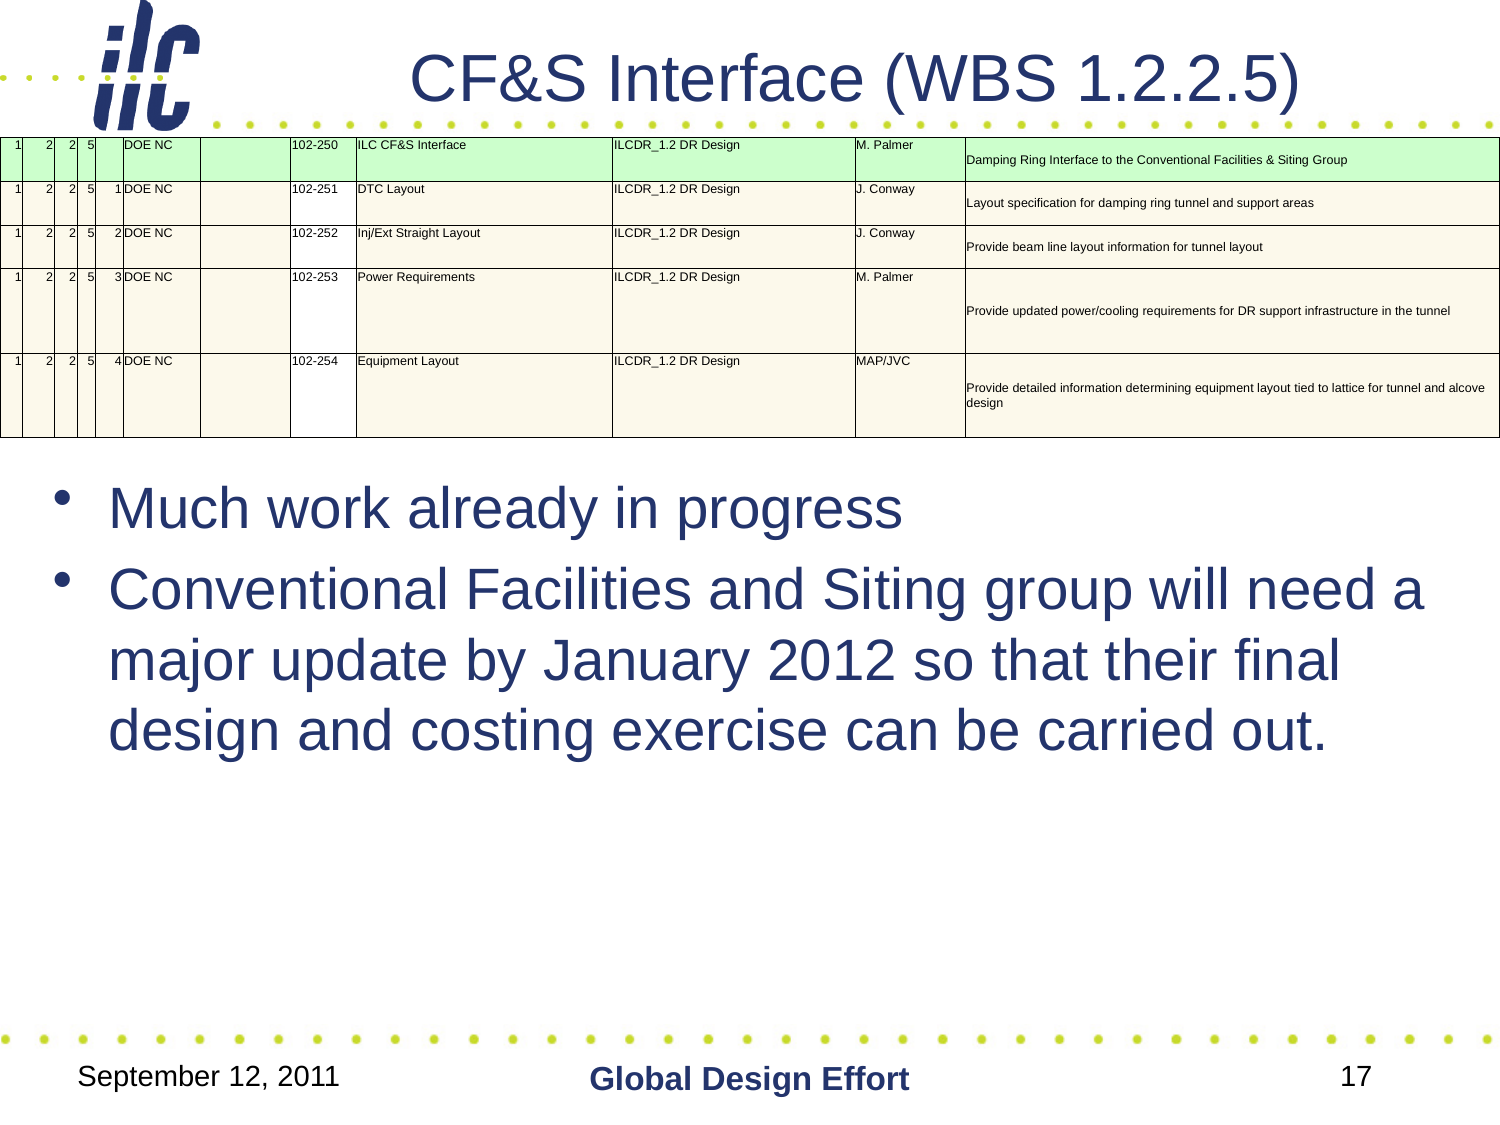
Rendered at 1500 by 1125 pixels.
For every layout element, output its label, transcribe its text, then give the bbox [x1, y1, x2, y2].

table_cell 102-254 [291, 354, 356, 437]
table_cell 2 [23, 226, 54, 268]
table_cell 5 [78, 269, 95, 353]
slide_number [62, 1050, 463, 1125]
list Much work already in progress Conventional Facilities and Siting group will need a major update by January 2012 so that their final design and costing exercise can be carried out. [37, 462, 1475, 1038]
table_cell 1 [96, 182, 123, 225]
table_header [201, 138, 290, 181]
table_cell 2 [96, 226, 123, 268]
table_cell M. Palmer [856, 269, 965, 353]
title CF&S Interface (WBS 1.2.2.5) [212, 0, 1500, 137]
table_cell DOE NC [124, 269, 200, 353]
table_header DOE NC [124, 138, 200, 181]
table_cell DOE NC [124, 354, 200, 437]
table_cell Provide detailed information determining equipment layout tied to lattice for tunnel and alcove design [966, 354, 1499, 437]
table_cell Provide updated power/cooling requirements for DR support infrastructure in the tunnel [966, 269, 1499, 353]
table_header Damping Ring Interface to the Conventional Facilities & Siting Group [966, 138, 1499, 181]
table_cell 4 [96, 354, 123, 437]
table_cell 2 [55, 226, 77, 268]
picture [0, 1024, 1500, 1055]
table_cell MAP/JVC [856, 354, 965, 437]
table_cell DTC Layout [357, 182, 612, 225]
table_cell 5 [78, 182, 95, 225]
table_cell ILCDR_1.2 DR Design [613, 182, 855, 225]
table_cell ILCDR_1.2 DR Design [613, 354, 855, 437]
table_cell Power Requirements [357, 269, 612, 353]
table_cell 2 [55, 182, 77, 225]
table_cell Inj/Ext Straight Layout [357, 226, 612, 268]
table_cell DOE NC [124, 182, 200, 225]
table_cell [201, 354, 290, 437]
table_cell 1 [1, 226, 22, 268]
table_cell DOE NC [124, 226, 200, 268]
table_header 2 [23, 138, 54, 181]
table_cell [201, 269, 290, 353]
table_header [96, 138, 123, 181]
table_cell J. Conway [856, 226, 965, 268]
footer Global Design Effort [512, 1050, 988, 1125]
table_cell 5 [78, 354, 95, 437]
table_header 2 [55, 138, 77, 181]
table_cell 3 [96, 269, 123, 353]
table_cell 2 [23, 269, 54, 353]
table_cell Provide beam line layout information for tunnel layout [966, 226, 1499, 268]
table_cell ILCDR_1.2 DR Design [613, 226, 855, 268]
table_cell Equipment Layout [357, 354, 612, 437]
table_header 5 [78, 138, 95, 181]
table_cell 1 [1, 269, 22, 353]
table_header 102-250 [291, 138, 356, 181]
picture [0, 0, 200, 131]
table_cell [201, 226, 290, 268]
table_cell ILCDR_1.2 DR Design [613, 269, 855, 353]
table_header 1 [1, 138, 22, 181]
table_cell J. Conway [856, 182, 965, 225]
table_cell 5 [78, 226, 95, 268]
table_cell [201, 182, 290, 225]
table_cell 102-252 [291, 226, 356, 268]
table_cell 102-251 [291, 182, 356, 225]
table_cell Layout specification for damping ring tunnel and support areas [966, 182, 1499, 225]
table_header ILCDR_1.2 DR Design [613, 138, 855, 181]
table_header M. Palmer [856, 138, 965, 181]
table_cell 2 [55, 354, 77, 437]
table_header ILC CF&S Interface [357, 138, 612, 181]
table_cell 102-253 [291, 269, 356, 353]
table_cell 2 [23, 354, 54, 437]
table_cell 2 [55, 269, 77, 353]
slide_number 17 [1074, 1050, 1388, 1125]
table_cell 1 [1, 354, 22, 437]
table_cell 1 [1, 182, 22, 225]
table_cell 2 [23, 182, 54, 225]
